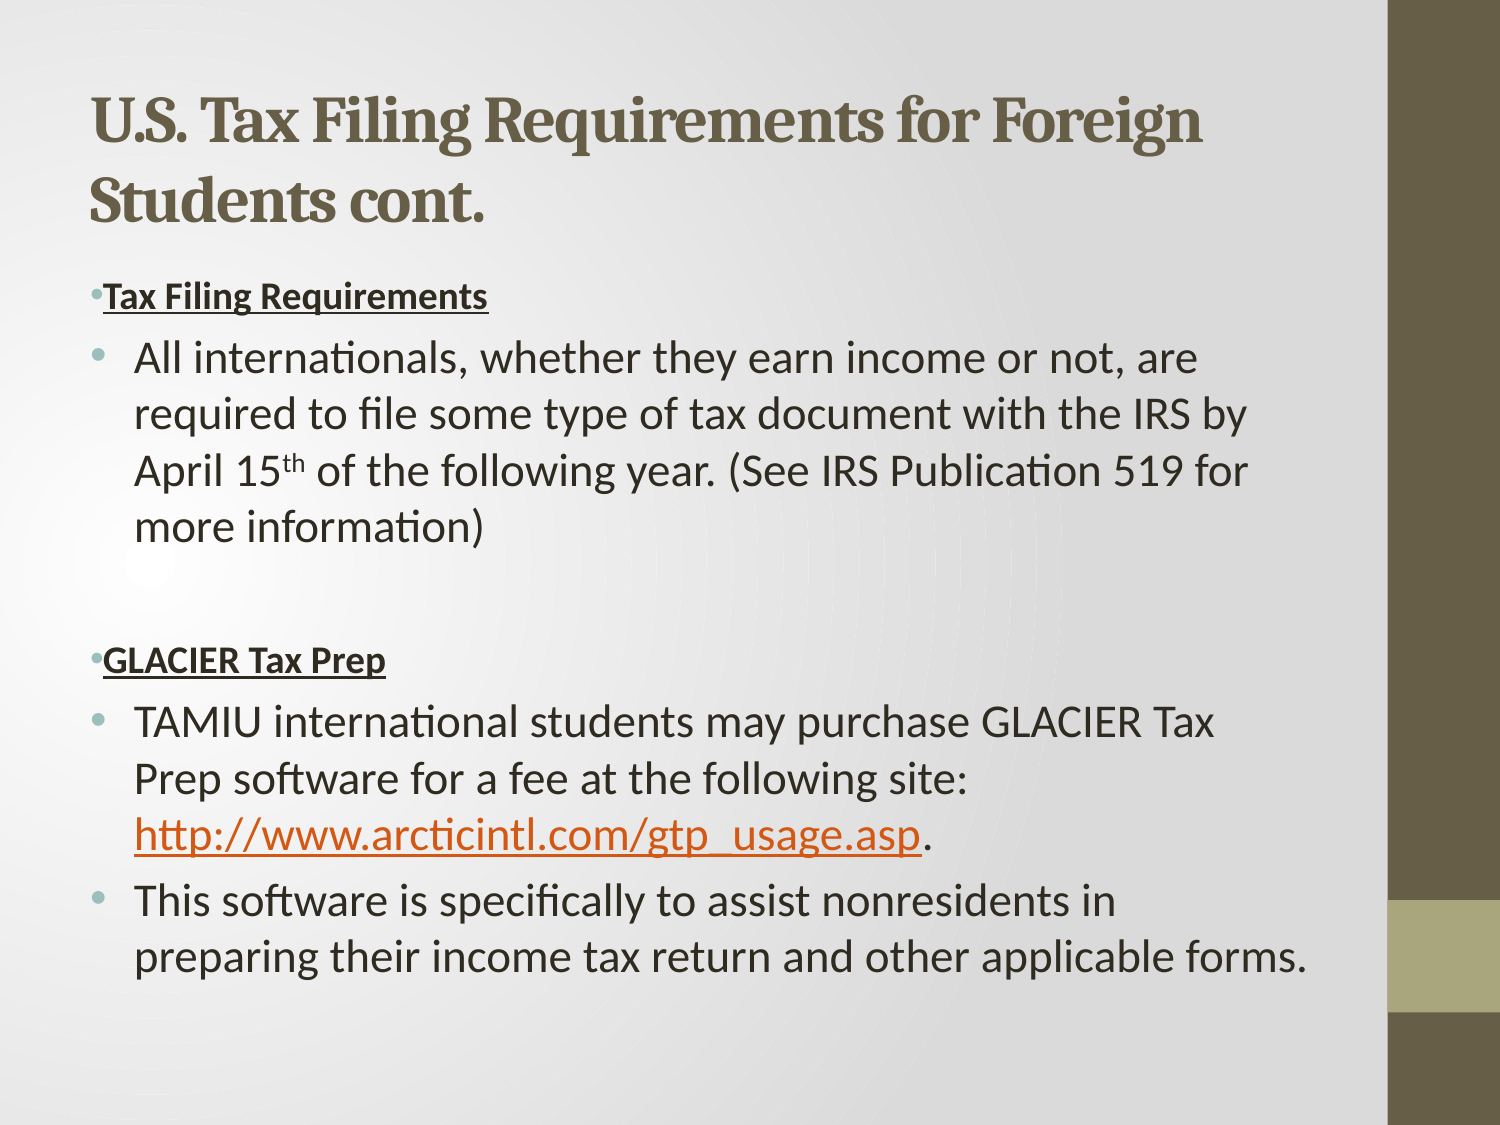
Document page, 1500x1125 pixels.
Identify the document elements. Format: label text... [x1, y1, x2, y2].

title U.S. Tax Filing Requirements for Foreign Students cont. [75, 62, 1325, 250]
list Tax Filing Requirements All internationals, whether they earn income or not, are required to file some type of tax document with the IRS by April 15th of the following year. (See IRS Publication 519 for more information) GLACIER Tax Prep TAMIU international students may purchase GLACIER Tax Prep software for a fee at the following site: http://www.arcticintl.com/gtp_usage.asp. This software is specifically to assist nonresidents in preparing their income tax return and other applicable forms. [75, 262, 1325, 1050]
